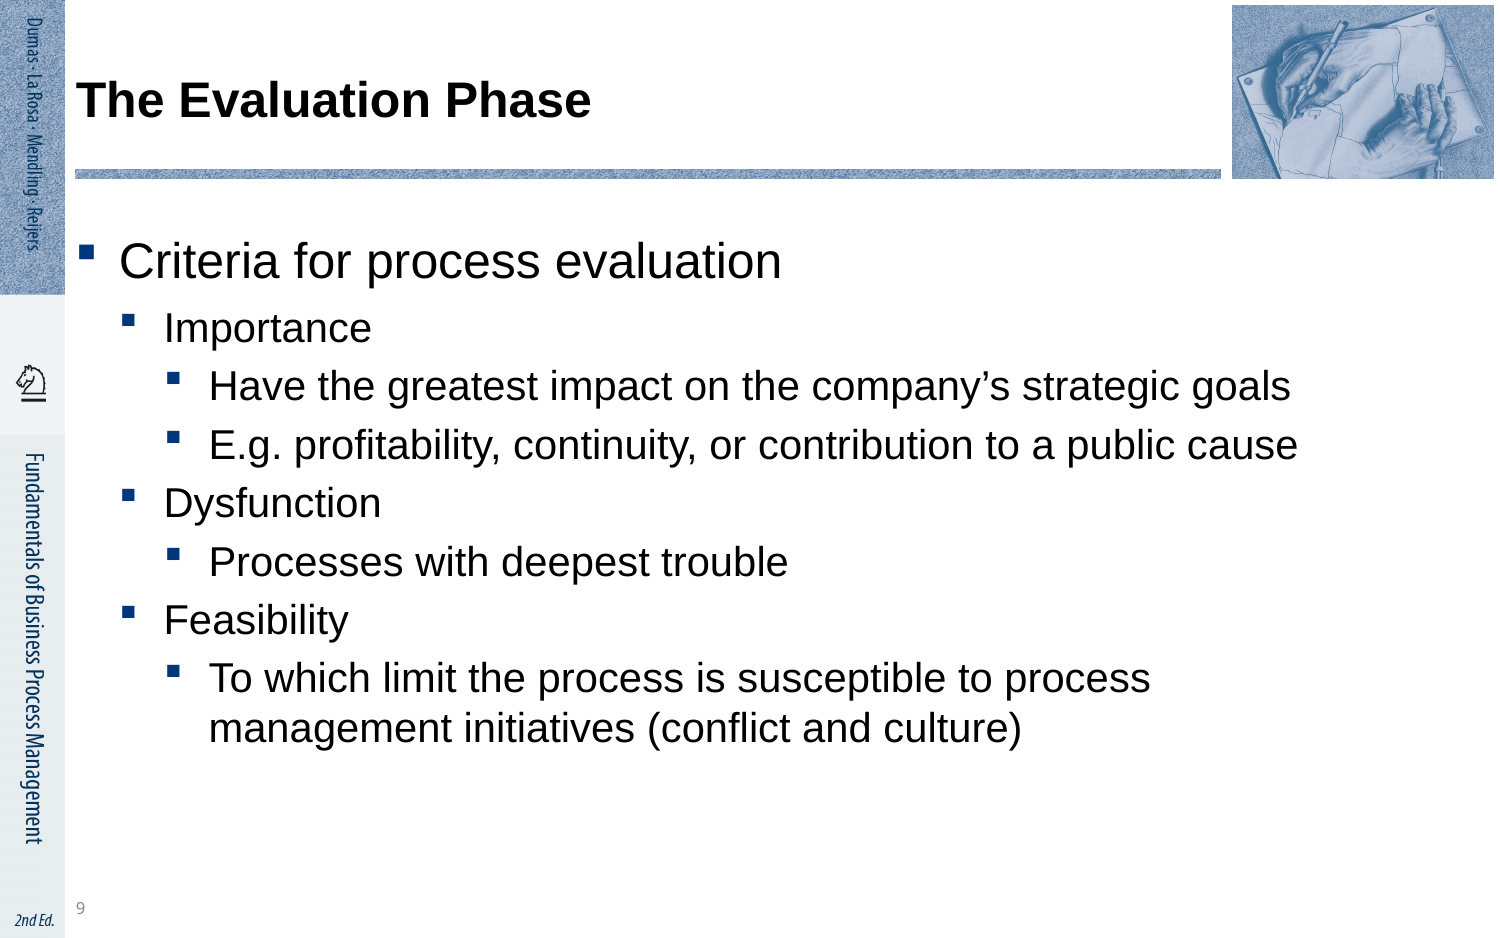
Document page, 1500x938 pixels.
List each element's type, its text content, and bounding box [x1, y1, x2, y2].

title The Evaluation Phase [75, 22, 1198, 172]
picture [0, 0, 65, 938]
picture [1232, 5, 1494, 179]
slide_number 9 [75, 887, 223, 931]
picture [75, 169, 1221, 179]
list Criteria for process evaluation Importance Have the greatest impact on the company’s strategic goals E.g. profitability, continuity, or contribution to a public cause Dysfunction Processes with deepest trouble Feasibility To which limit the process is susceptible to process management initiatives (conflict and culture) [75, 220, 1349, 854]
